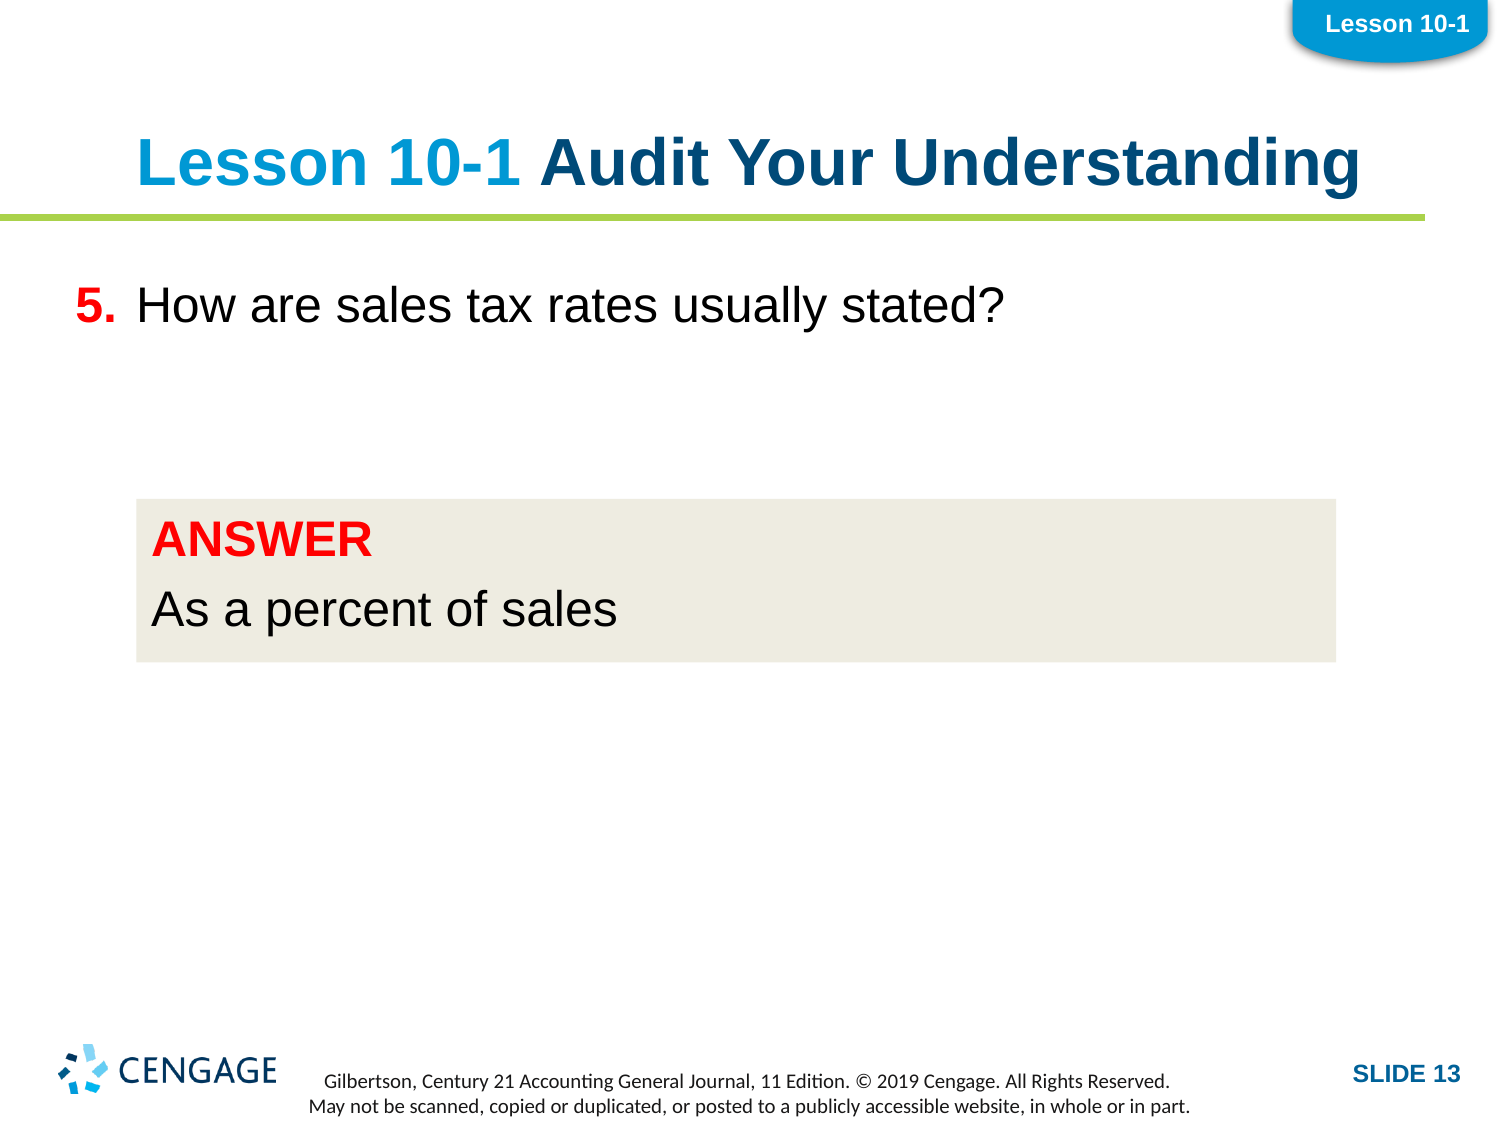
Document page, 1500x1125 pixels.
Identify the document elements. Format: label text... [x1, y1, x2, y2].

text_box Lesson 10-1 [1310, 0, 1486, 45]
text_box [1292, 0, 1479, 63]
text_box SLIDE 13 [1176, 1049, 1477, 1095]
text_box ANSWER As a percent of sales [136, 498, 1337, 663]
title Lesson 10-1 Audit Your Understanding [70, 118, 1430, 229]
picture [58, 1044, 276, 1094]
list 5. How are sales tax rates usually stated? [75, 272, 1394, 400]
